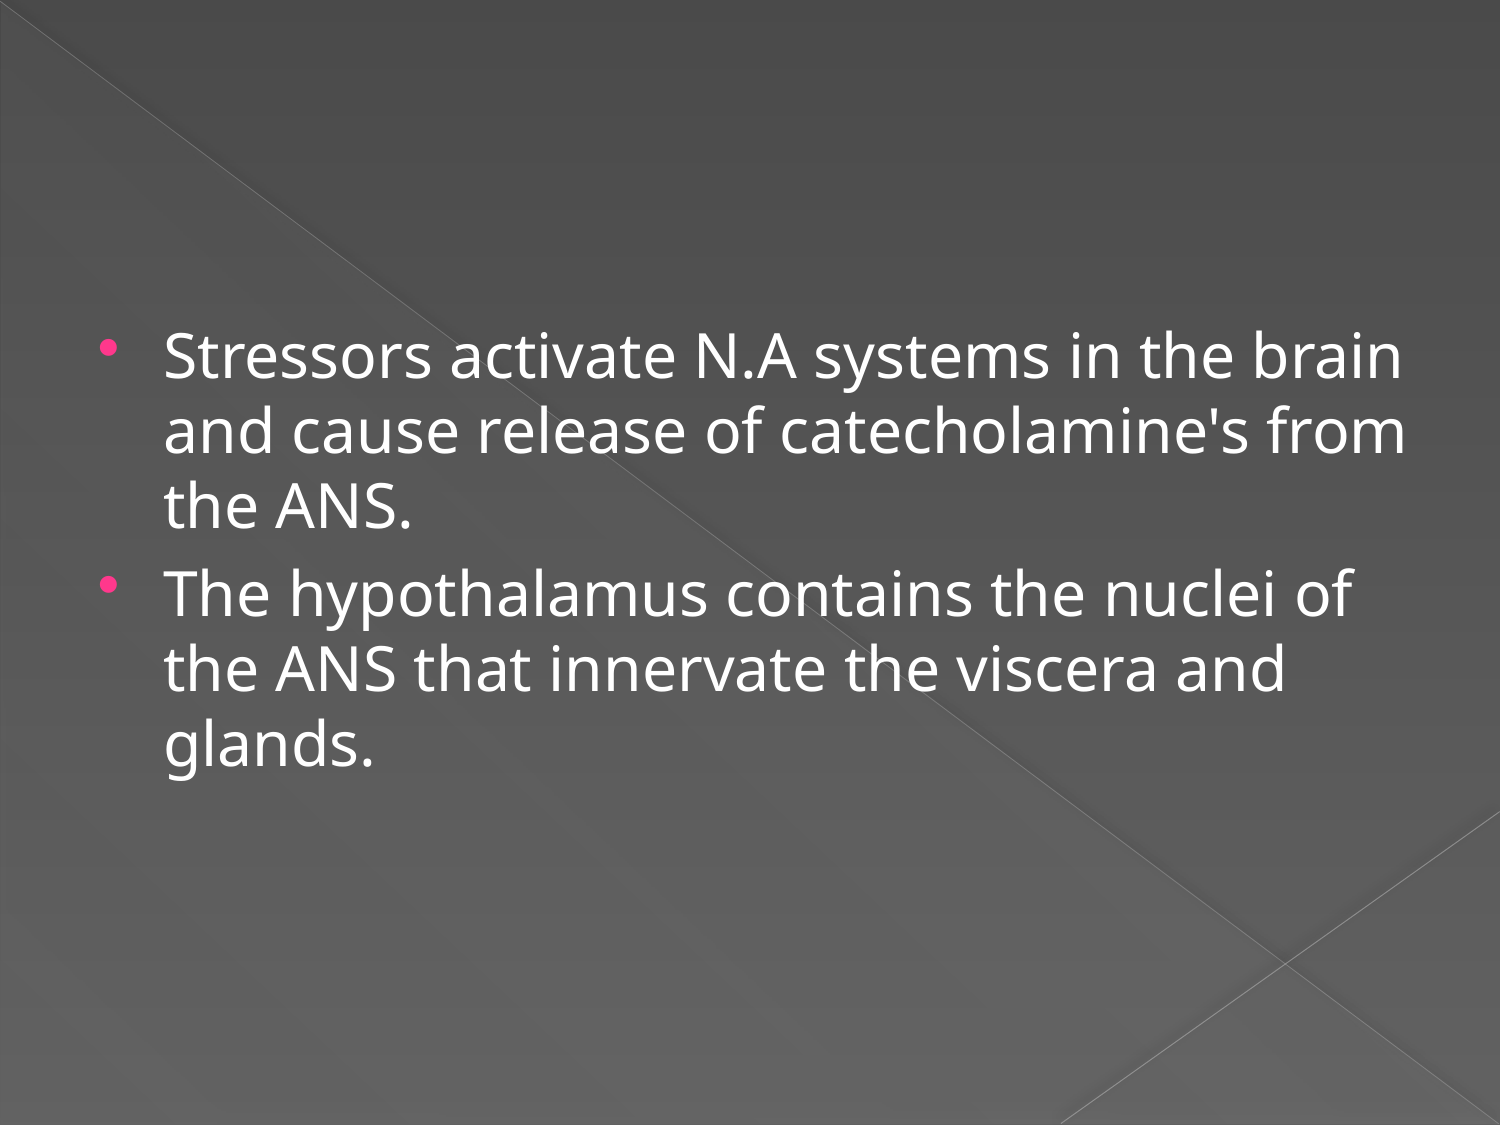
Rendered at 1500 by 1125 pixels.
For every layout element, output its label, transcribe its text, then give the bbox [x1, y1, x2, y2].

list Stressors activate N.A systems in the brain and cause release of catecholamine's from the ANS. The hypothalamus contains the nuclei of the ANS that innervate the viscera and glands. [75, 308, 1425, 1059]
